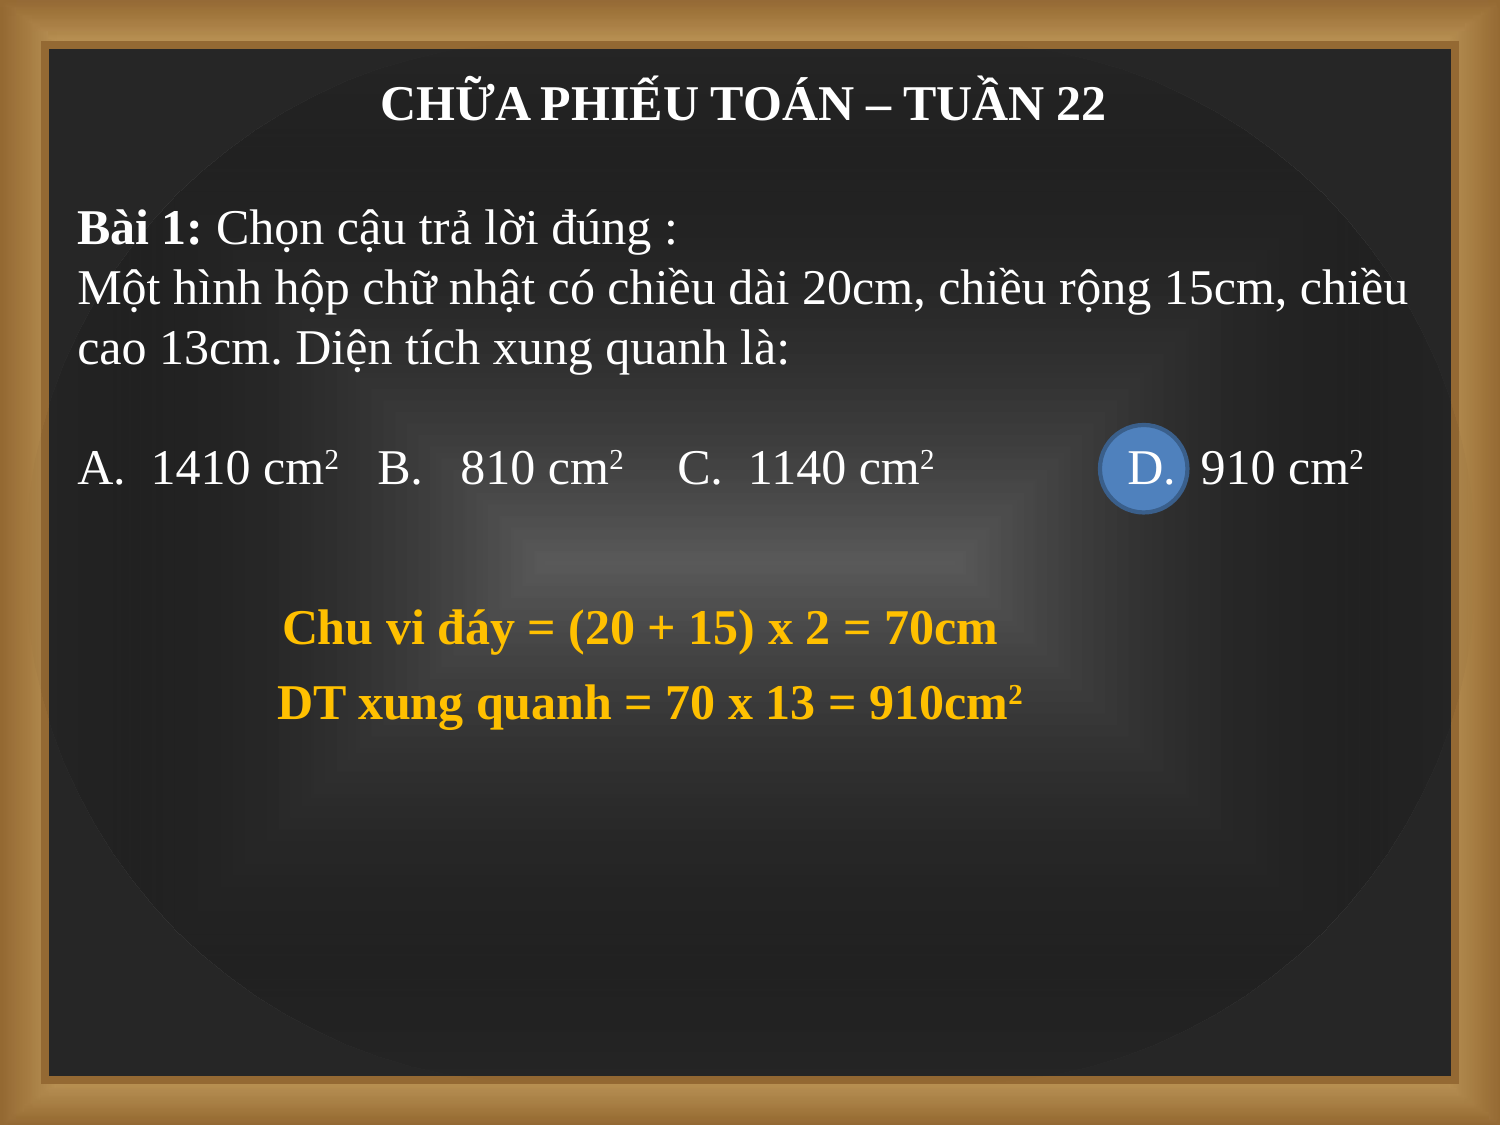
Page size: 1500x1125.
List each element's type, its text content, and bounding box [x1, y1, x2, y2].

text_box [1113, 503, 1175, 515]
text_box CHỮA PHIẾU TOÁN – TUẦN 22 [24, 62, 1425, 163]
text_box Bài 1: Chọn cậu trả lời đúng : Một hình hộp chữ nhật có chiều dài 20cm, chiều rộng 15cm, chiều cao 13cm. Diện tích xung quanh là: A. 1410 cm2 B. 810 cm2 C. 1140 cm2 D. 910 cm2 [62, 187, 1438, 503]
text_box Chu vi đáy = (20 + 15) x 2 = 70cm [267, 587, 1075, 663]
picture [0, 0, 1500, 1125]
text_box DT xung quanh = 70 x 13 = 910cm2 [262, 662, 1071, 798]
